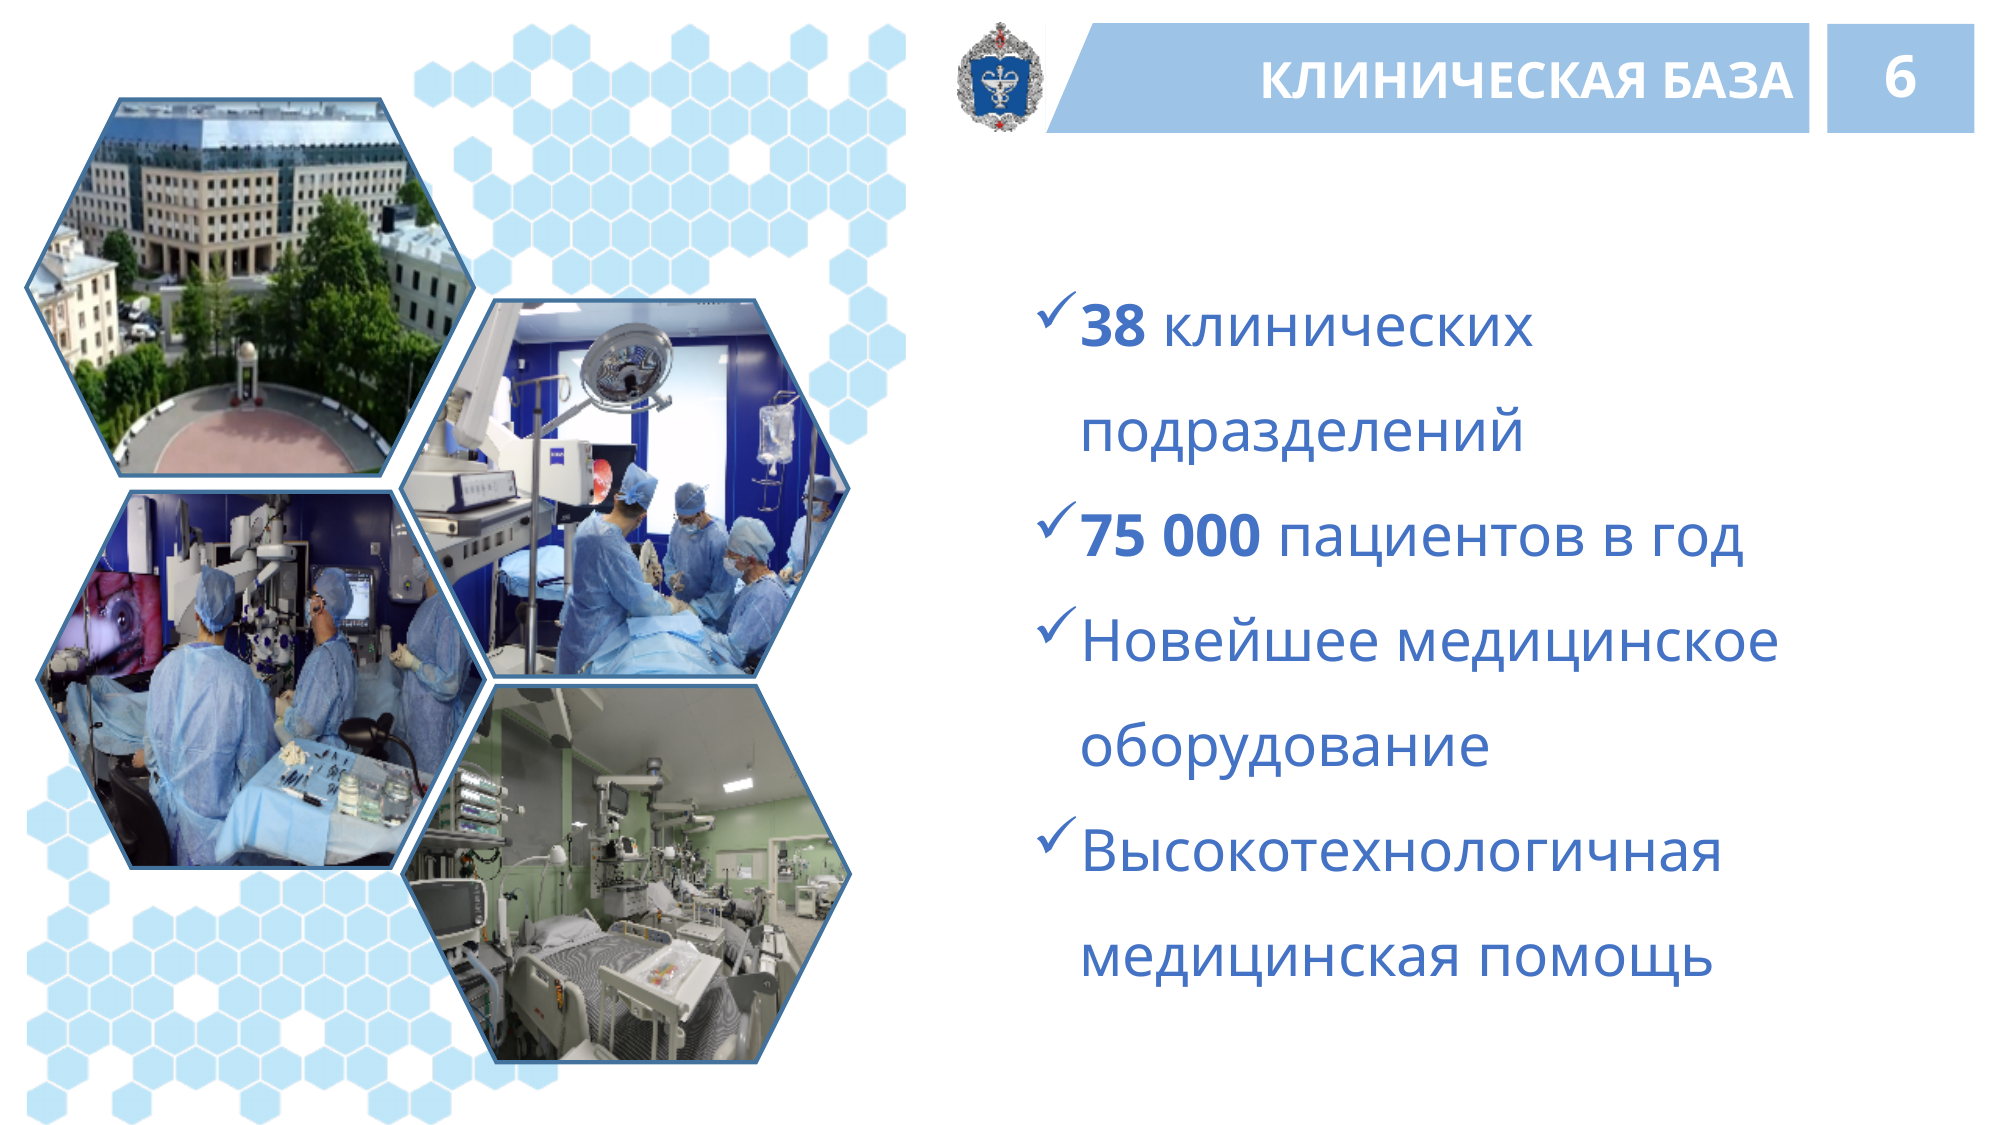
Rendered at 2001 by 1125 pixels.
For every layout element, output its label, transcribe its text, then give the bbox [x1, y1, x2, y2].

text_box 38 клинических подразделений 75 000 пациентов в год Новейшее медицинское оборудование Высокотехнологичная медицинская помощь [1026, 247, 1964, 1100]
picture [27, 651, 578, 1125]
picture [957, 22, 1044, 132]
text_box [23, 97, 434, 478]
text_box [34, 489, 472, 809]
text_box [1045, 22, 1810, 134]
picture [395, 0, 905, 490]
text_box <номер> [1825, 22, 1976, 135]
text_box [505, 683, 853, 1065]
text_box [398, 417, 846, 679]
